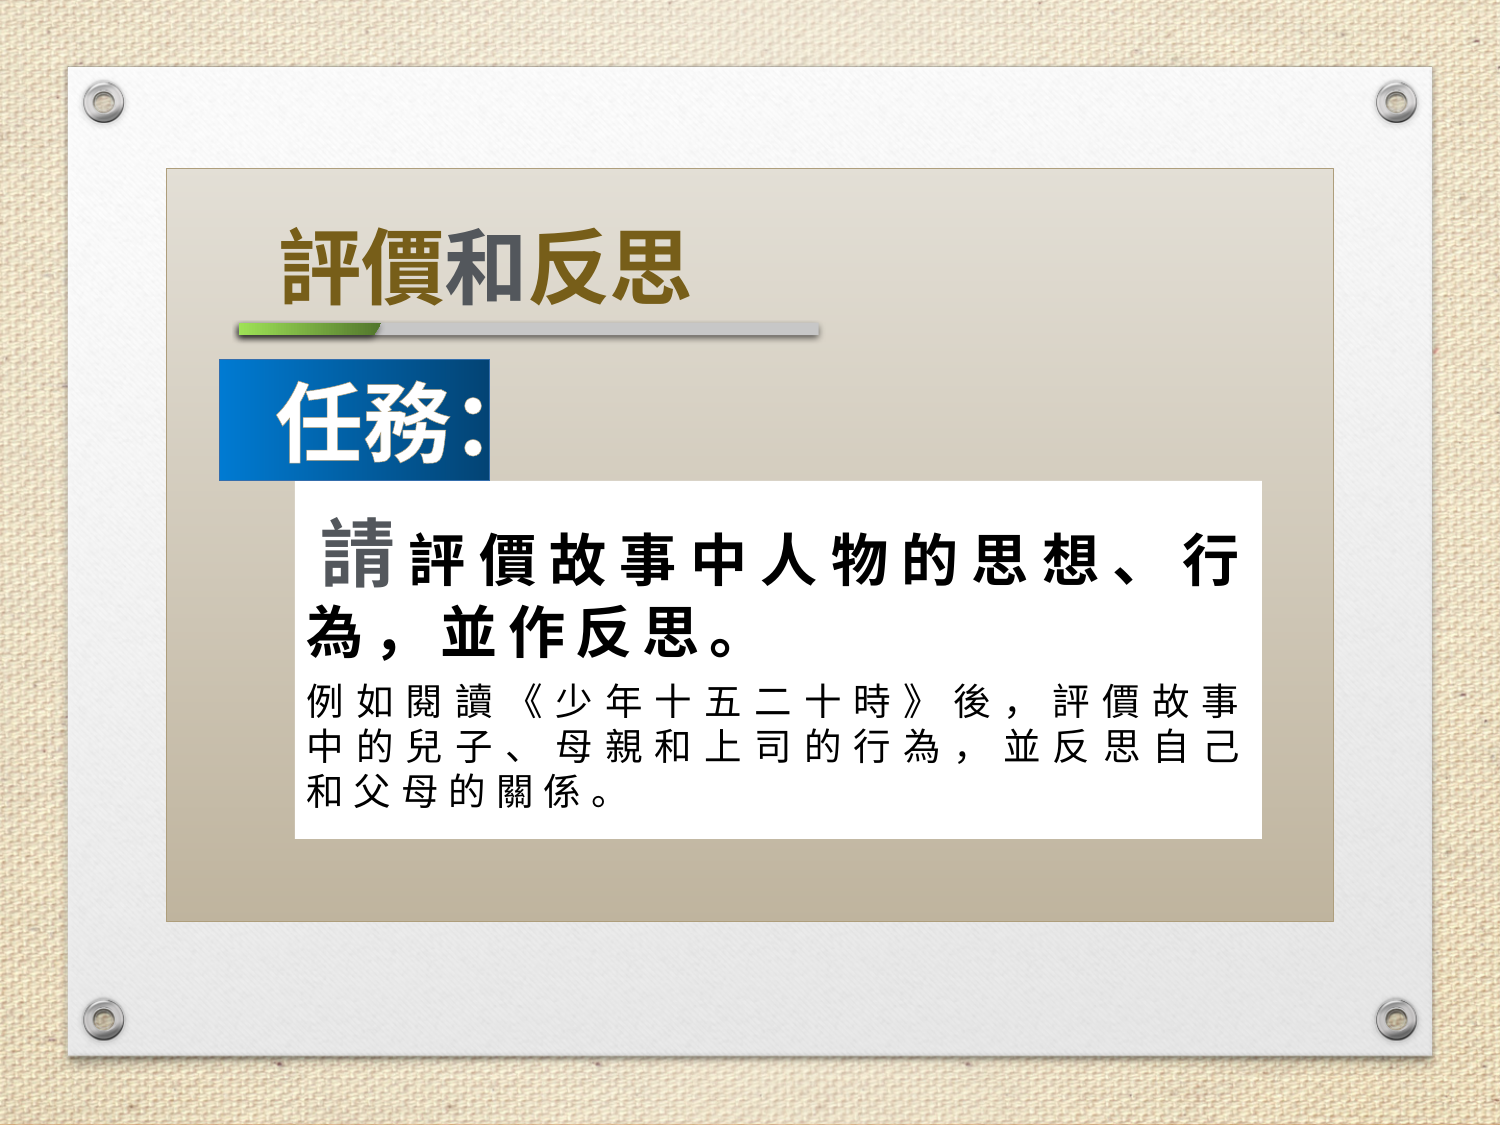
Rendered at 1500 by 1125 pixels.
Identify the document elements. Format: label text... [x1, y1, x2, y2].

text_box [238, 322, 819, 336]
text_box 請評價故事中人物的思想、行為，並作反思。 例如閱讀《少年十五二十時》後，評價故事中的兒子、母親和上司的行為，並反思自己和父母的關係。 [294, 480, 1262, 839]
picture [0, 0, 1500, 1125]
text_box [166, 168, 1334, 922]
list 任務： [219, 359, 490, 481]
text_box 評價和反思 [267, 209, 705, 321]
text_box [205, 480, 1405, 1000]
